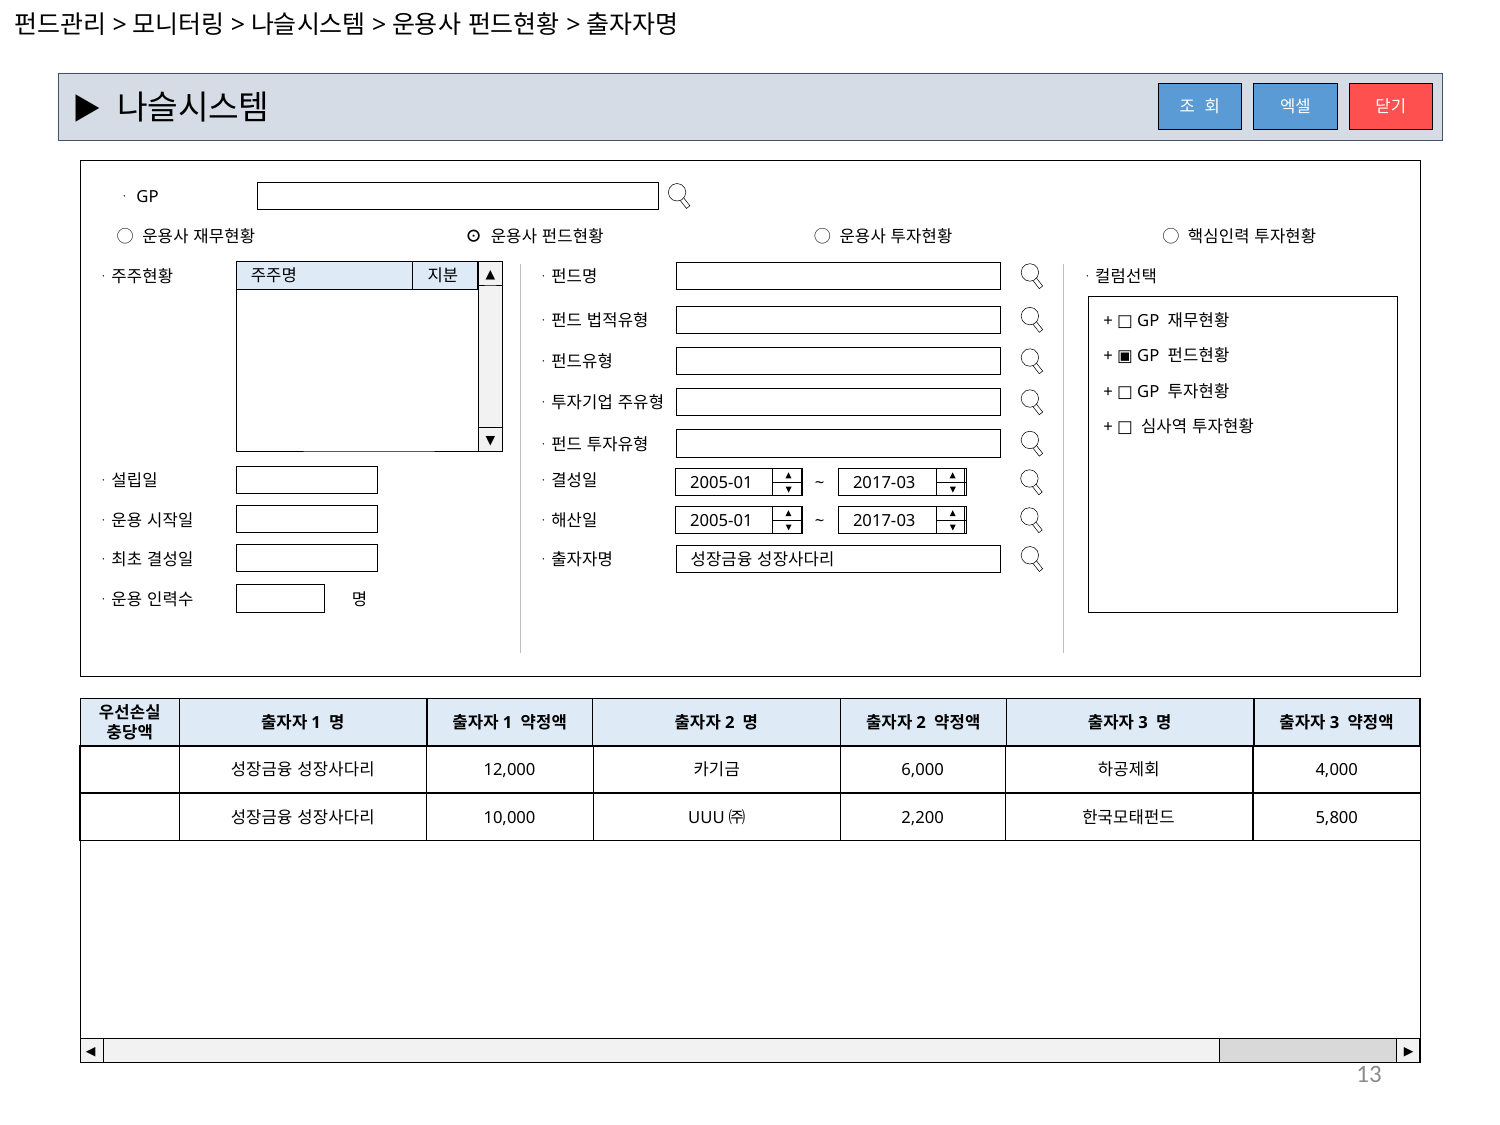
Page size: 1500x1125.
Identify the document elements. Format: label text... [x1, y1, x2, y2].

text_box + □ GP 재무현황 [1087, 303, 1284, 336]
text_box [1021, 348, 1039, 375]
text_box 성장금융 성장사다리 [181, 744, 425, 792]
text_box 2,200 [839, 792, 1004, 841]
text_box ⊙ 운용사 펀드현황 [450, 219, 671, 252]
text_box 출자자3 약정액 [1253, 698, 1420, 744]
text_box 출자자1 약정액 [426, 698, 591, 744]
text_box ◯ 운용사 투자현황 [798, 219, 1020, 252]
text_box 2017-03 [837, 467, 965, 497]
text_box [105, 1037, 1218, 1063]
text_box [668, 183, 686, 210]
text_box 조 회 [1157, 82, 1243, 130]
text_box ᆞ설립일 [80, 463, 237, 496]
text_box 성장금융 성장사다리 [181, 792, 425, 841]
text_box ᆞ운용 인력수 [80, 583, 237, 615]
text_box 출자자3 명 [1005, 698, 1253, 744]
text_box 닫기 [1348, 82, 1434, 130]
text_box [675, 261, 1002, 290]
text_box 한국모태펀드 [1004, 792, 1253, 841]
text_box 우선손실 충당액 [79, 698, 181, 744]
text_box 10,000 [425, 792, 592, 841]
text_box 5,800 [1253, 792, 1421, 841]
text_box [1021, 263, 1039, 290]
text_box + □ 심사역 투자현황 [1087, 409, 1284, 442]
text_box [1087, 295, 1398, 613]
text_box ᆞ운용 시작일 [80, 504, 237, 537]
text_box [675, 305, 1002, 334]
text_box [1021, 389, 1039, 416]
text_box [675, 346, 1002, 376]
text_box 카기금 [592, 744, 839, 792]
text_box 출자자2 명 [591, 698, 840, 744]
text_box ᆞ펀드 투자유형 [521, 427, 677, 460]
text_box [78, 744, 181, 792]
text_box ᆞ주주현황 [80, 259, 237, 292]
text_box ~ [799, 467, 836, 497]
text_box ᆞ해산일 [521, 504, 677, 537]
text_box 4,000 [1253, 744, 1421, 792]
text_box 2017-03 [837, 505, 965, 534]
text_box ᆞ출자자명 [521, 542, 677, 575]
text_box [79, 841, 1421, 1037]
text_box [78, 792, 181, 841]
text_box 성장금융 성장사다리 [675, 544, 1002, 573]
text_box 지분 [412, 260, 477, 290]
text_box ◯ 핵심인력 투자현황 [1147, 219, 1389, 252]
text_box ᆞ펀드명 [520, 259, 677, 292]
text_box [235, 584, 326, 613]
text_box ᆞGP [101, 179, 258, 212]
text_box 12,000 [425, 744, 592, 792]
text_box 하공제회 [1004, 744, 1253, 792]
text_box ▼ [477, 427, 503, 452]
text_box ᆞ컬럼선택 [1064, 259, 1221, 292]
text_box 출자자2 약정액 [840, 698, 1005, 744]
text_box 주주명 [235, 260, 412, 290]
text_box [1021, 546, 1039, 573]
text_box UUU㈜ [592, 792, 839, 841]
text_box ◀ [79, 1037, 105, 1063]
slide_number 13 [1059, 1042, 1397, 1103]
text_box [235, 504, 379, 533]
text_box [1020, 469, 1039, 496]
text_box [235, 290, 477, 452]
text_box 6,000 [839, 744, 1004, 792]
text_box ᆞ최초 결성일 [80, 542, 237, 575]
text_box [235, 465, 379, 494]
text_box ᆞ펀드 법적유형 [521, 303, 677, 336]
text_box ◯ 운용사 재무현황 [101, 219, 322, 252]
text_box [772, 468, 802, 496]
text_box 펀드관리>모니터링>나슬시스템>운용사 펀드현황>출자자명 [0, 0, 1500, 50]
text_box ~ [799, 505, 836, 534]
text_box 명 [336, 584, 379, 613]
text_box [772, 506, 802, 534]
text_box ᆞ펀드유형 [521, 344, 677, 377]
text_box [675, 429, 1002, 458]
text_box ▶ [1398, 1037, 1420, 1063]
text_box [235, 543, 379, 573]
text_box 2005-01 [674, 505, 799, 534]
text_box + ▣ GP 펀드현황 [1087, 339, 1284, 372]
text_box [936, 506, 967, 534]
text_box [1218, 1037, 1398, 1063]
text_box ▶ 나슬시스템 [57, 72, 1443, 141]
text_box ᆞ투자기업 주유형 [521, 385, 677, 418]
text_box 출자자1 명 [181, 698, 426, 744]
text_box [1020, 507, 1039, 534]
text_box ᆞ결성일 [521, 463, 677, 496]
text_box + □ GP 투자현황 [1087, 374, 1284, 407]
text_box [936, 468, 967, 496]
text_box [79, 160, 1421, 677]
text_box 엑셀 [1253, 82, 1338, 130]
text_box ▲ [477, 260, 503, 286]
text_box [477, 286, 503, 427]
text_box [1021, 431, 1039, 457]
text_box [256, 181, 660, 210]
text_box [1021, 307, 1039, 333]
text_box [677, 387, 1002, 417]
text_box 2005-01 [674, 467, 799, 497]
